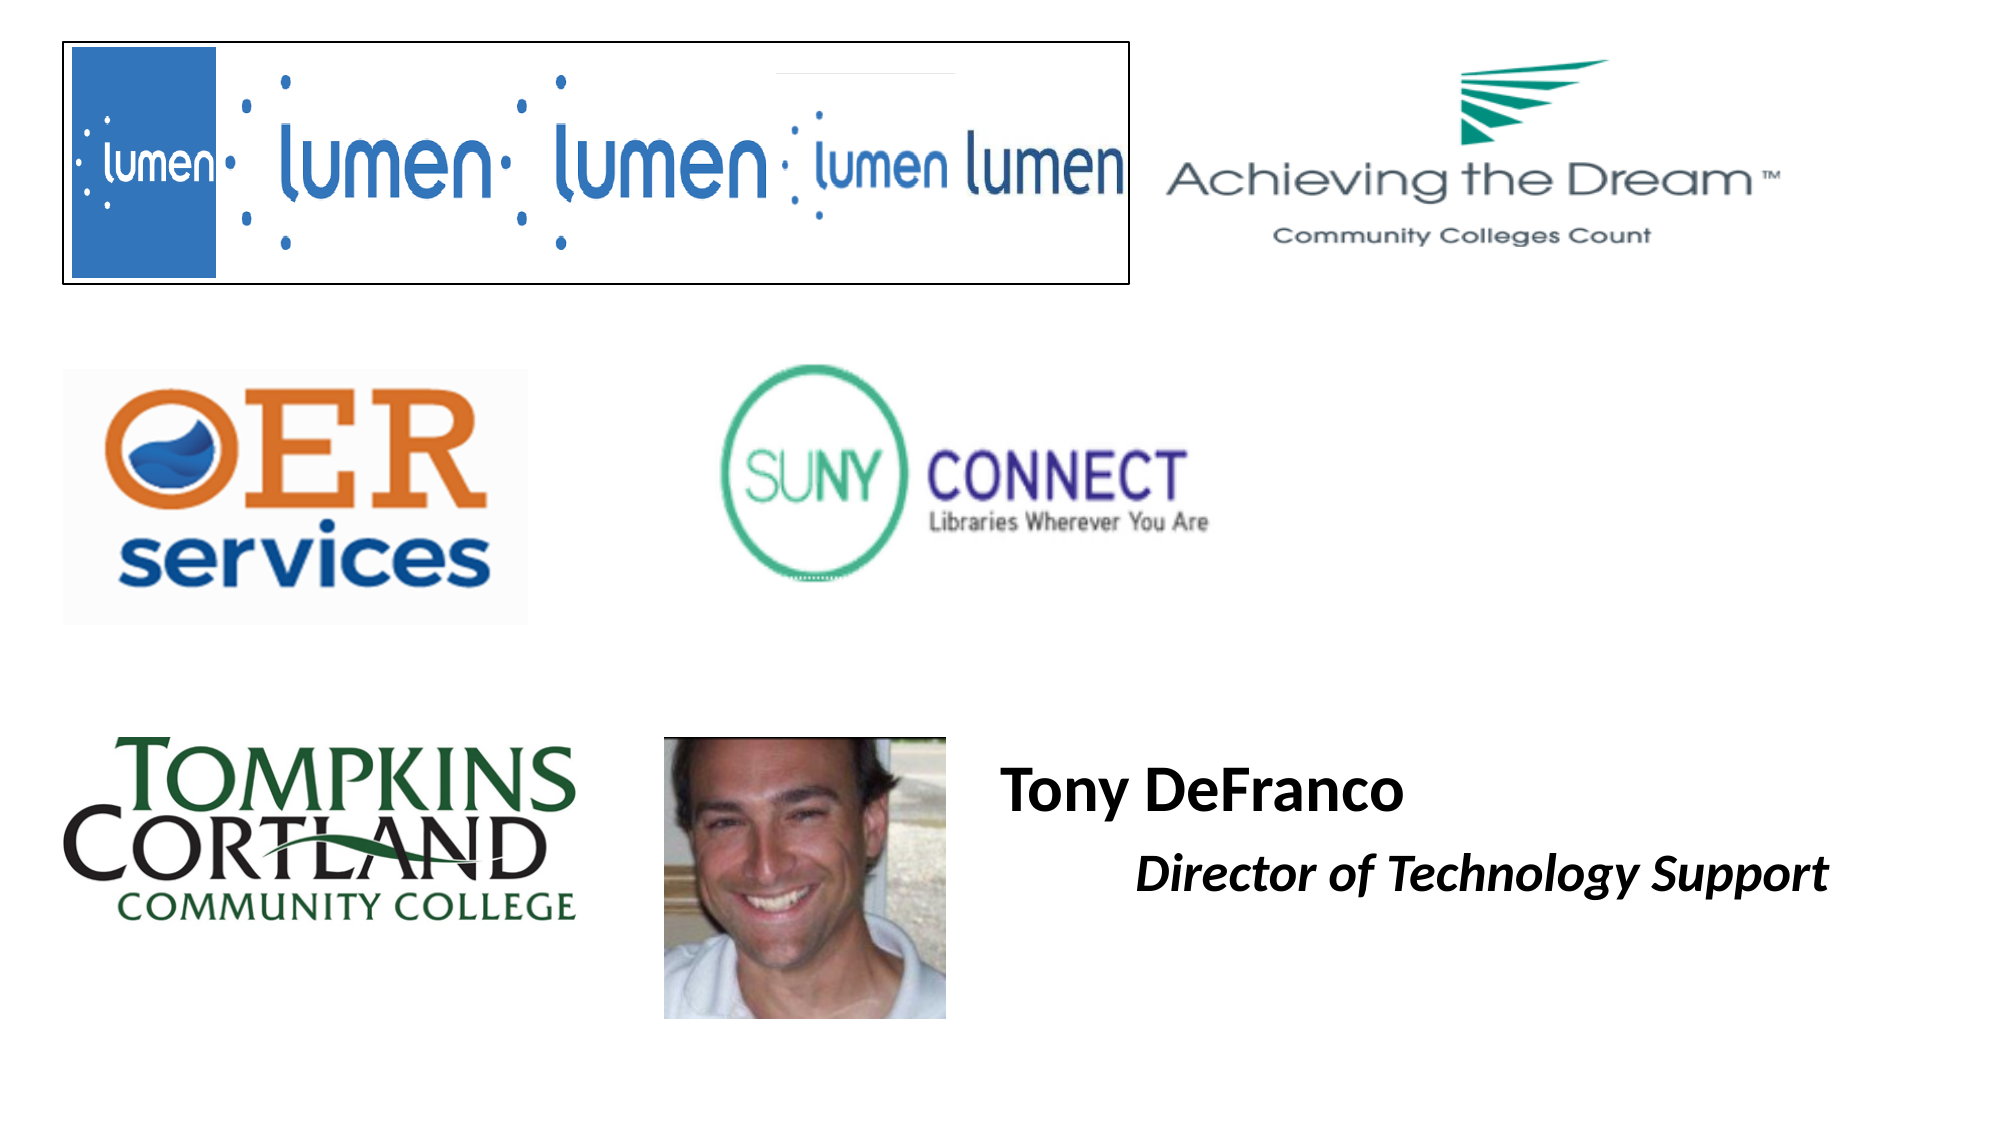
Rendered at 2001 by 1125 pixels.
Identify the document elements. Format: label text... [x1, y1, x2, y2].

picture [698, 350, 1228, 598]
picture [63, 737, 580, 929]
picture [63, 369, 528, 625]
picture [664, 737, 946, 1019]
text_box Tony DeFranco Director of Technology Support [985, 737, 1890, 993]
picture [1157, 42, 1790, 283]
picture [63, 42, 1129, 283]
